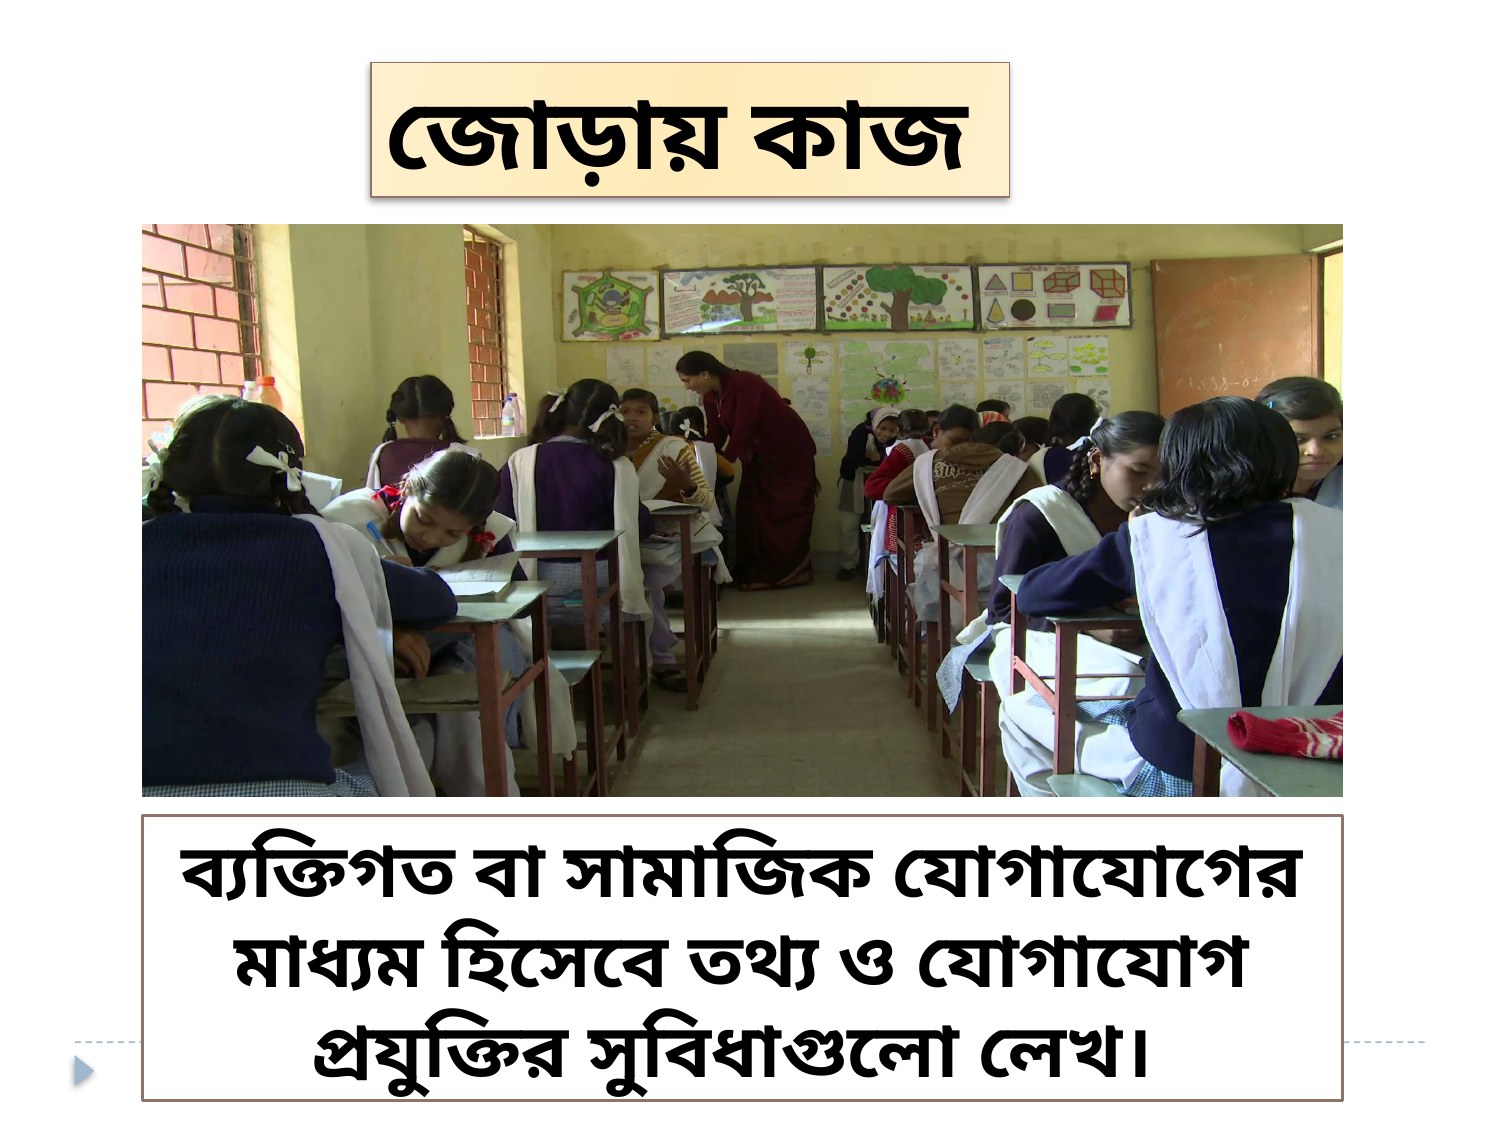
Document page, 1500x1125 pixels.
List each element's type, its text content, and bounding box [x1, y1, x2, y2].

picture [142, 224, 1343, 797]
text_box ব্যক্তিগত বা সামাজিক যোগাযোগের মাধ্যম হিসেবে তথ্য ও যোগাযোগ প্রযুক্তির সুবিধাগুলো লেখ। [141, 814, 1344, 1102]
text_box জোড়ায় কাজ [370, 62, 1010, 198]
